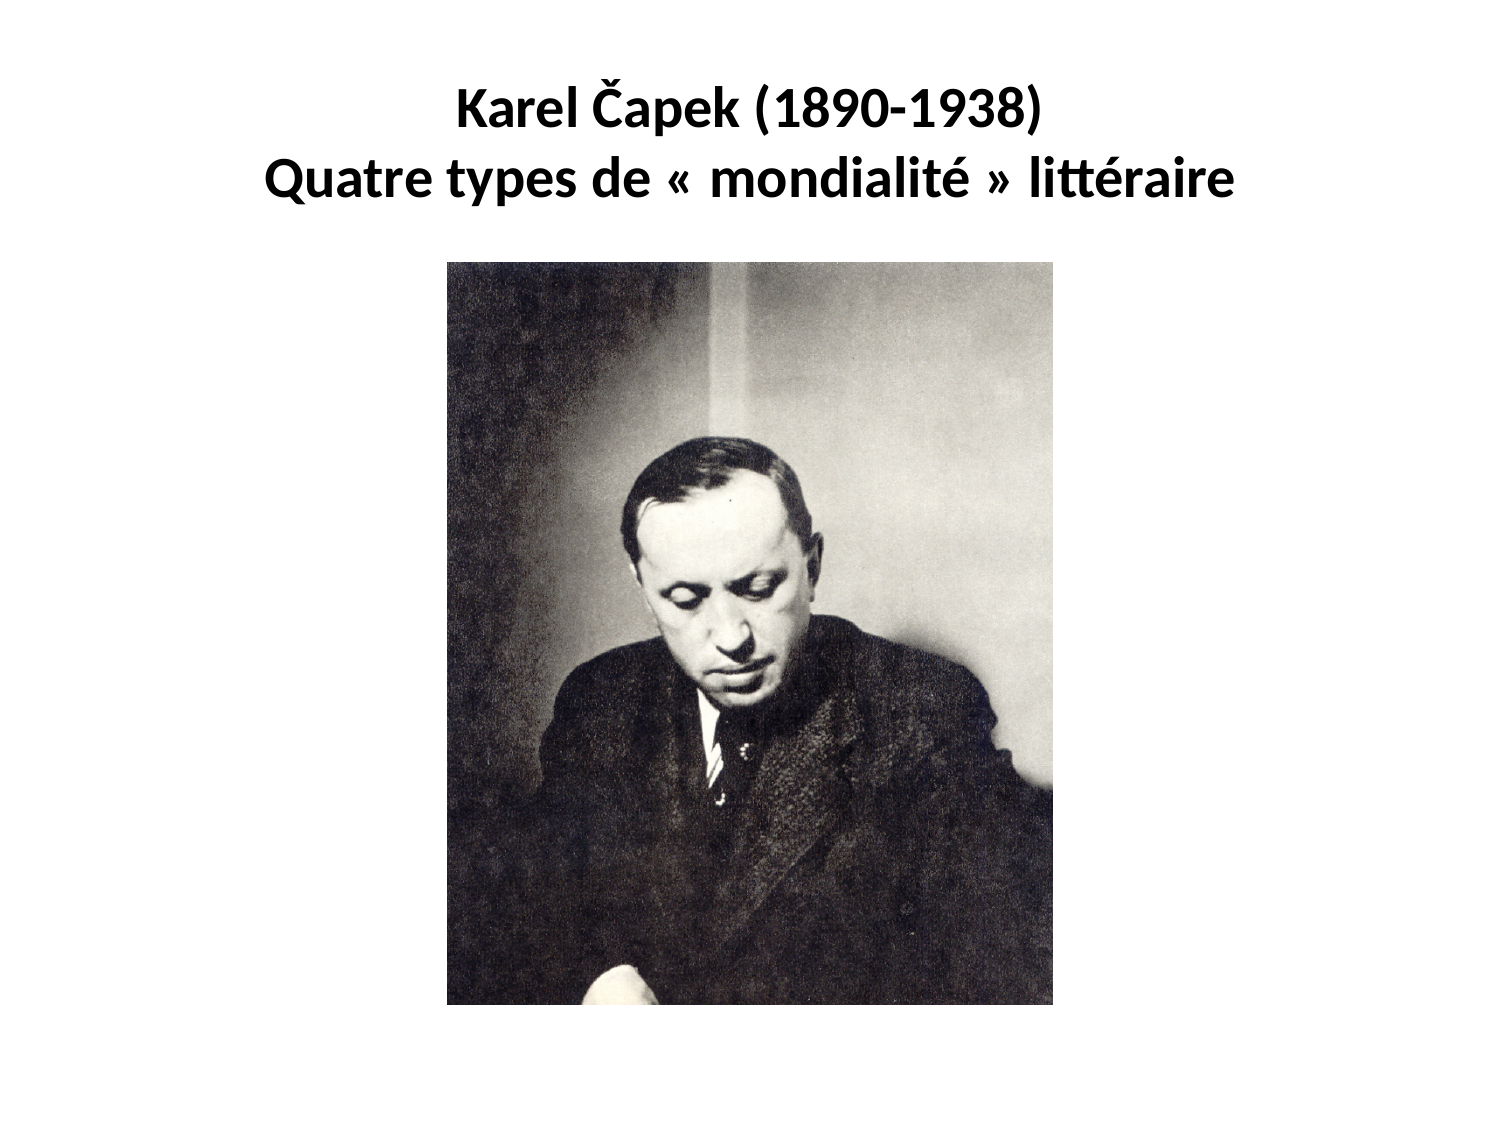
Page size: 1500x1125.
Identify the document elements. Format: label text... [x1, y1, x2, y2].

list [447, 262, 1053, 1006]
title Karel Čapek (1890-1938) Quatre types de « mondialité » littéraire [75, 45, 1425, 233]
